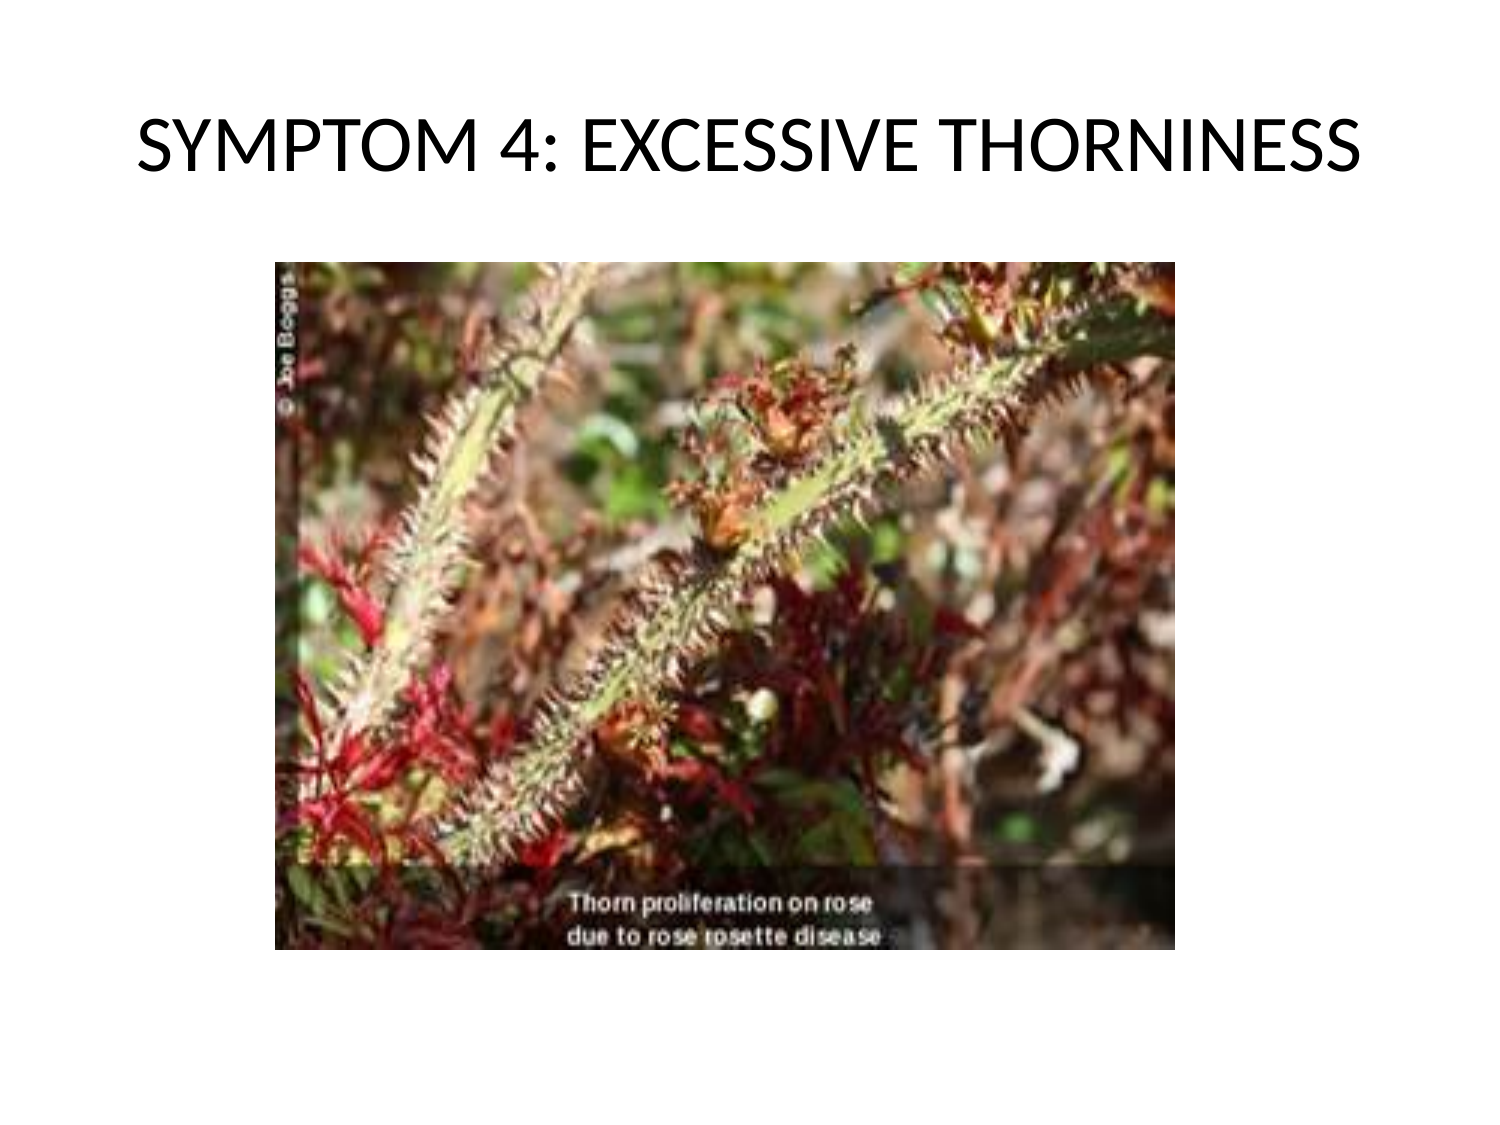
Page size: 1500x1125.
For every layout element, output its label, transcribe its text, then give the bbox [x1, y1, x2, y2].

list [274, 262, 1176, 951]
title SYMPTOM 4: EXCESSIVE THORNINESS [75, 45, 1425, 233]
